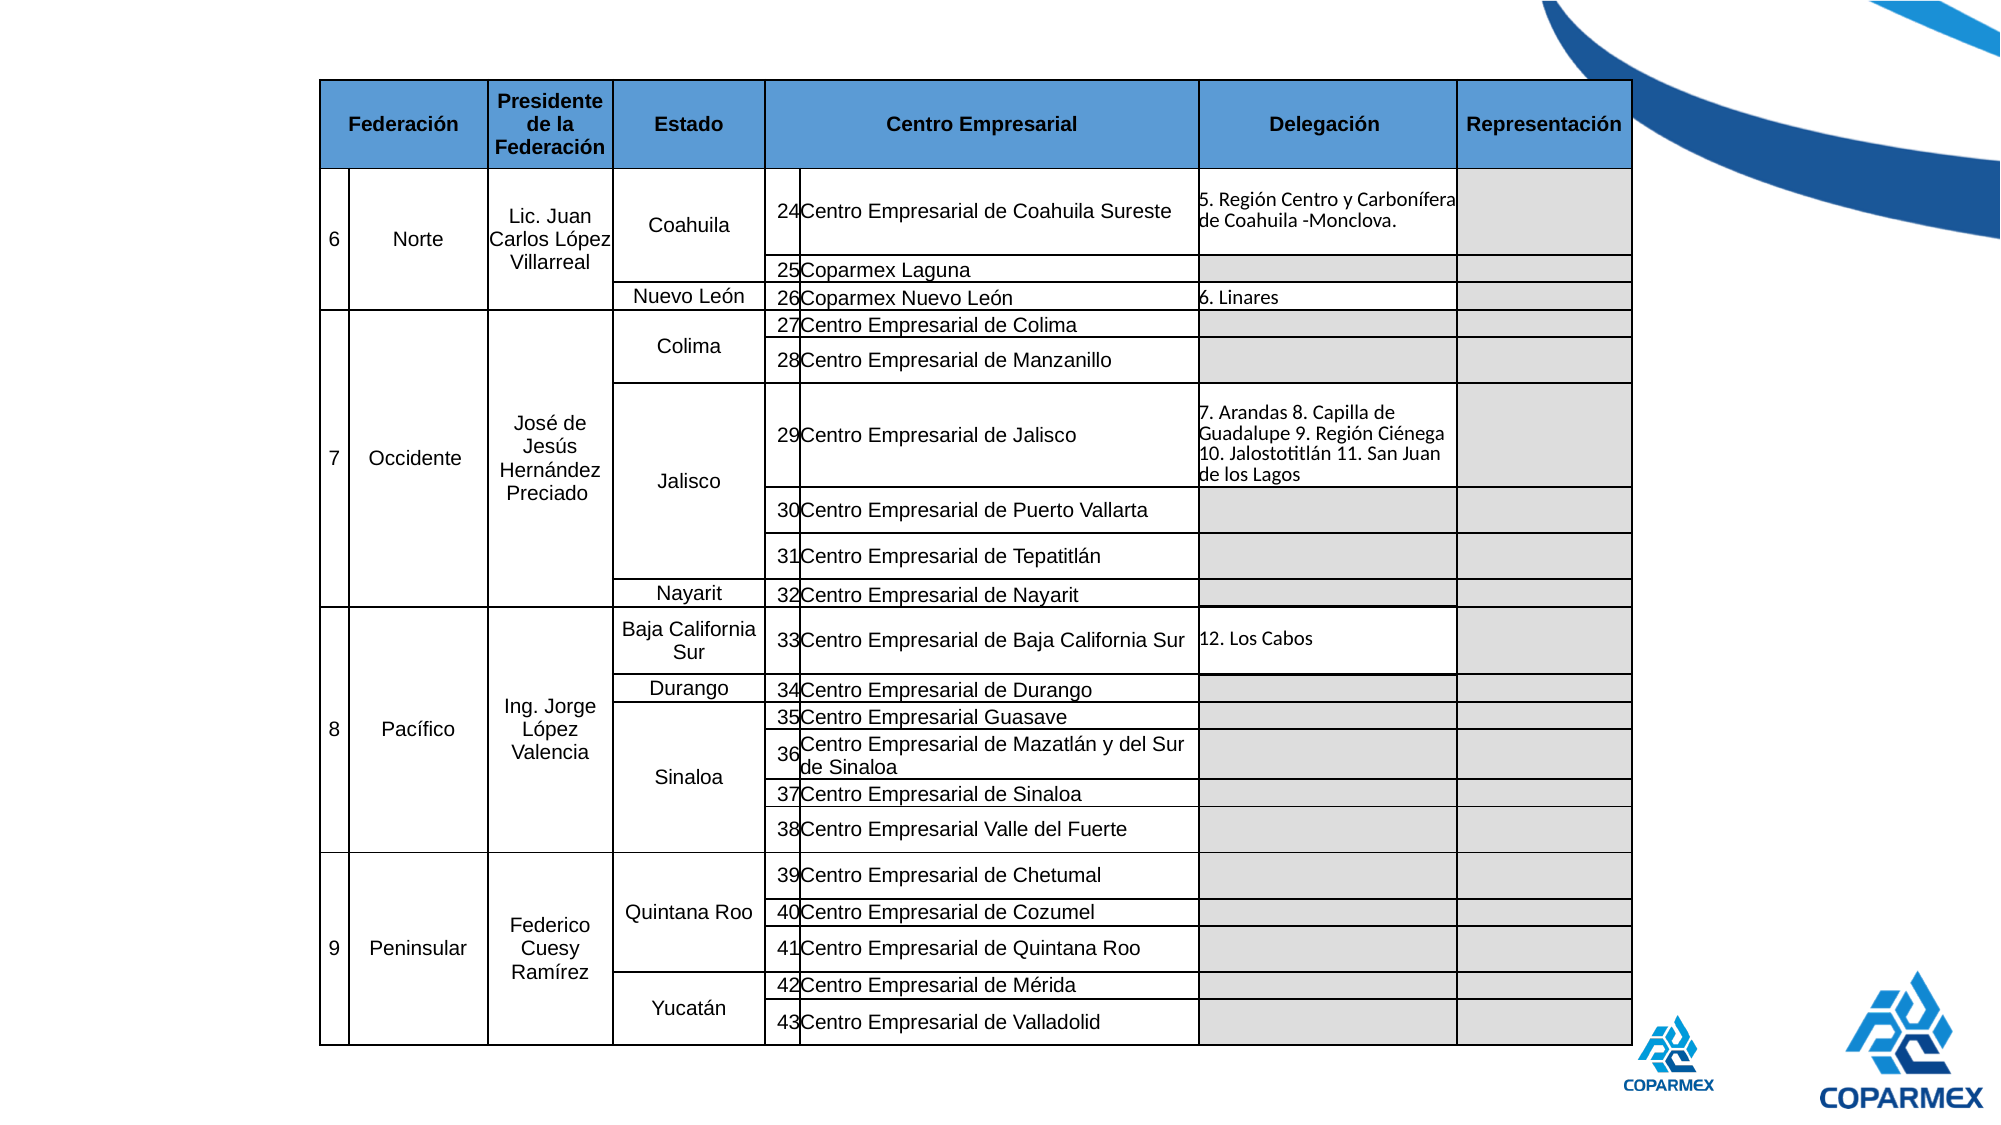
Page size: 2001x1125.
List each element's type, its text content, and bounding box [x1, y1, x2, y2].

table_cell Peninsular [350, 853, 487, 1044]
table_cell 27 [766, 311, 799, 336]
table_cell [1458, 900, 1631, 925]
table_cell 7 [321, 311, 348, 606]
table_cell Centro Empresarial de Valladolid [801, 1000, 1198, 1044]
table_cell 36 [766, 730, 799, 778]
table_cell Nuevo León [614, 283, 764, 309]
table_cell 35 [766, 703, 799, 728]
table_cell [1458, 488, 1631, 532]
table_cell [1458, 256, 1631, 281]
table_cell 6 [321, 169, 348, 309]
table_header Representación [1458, 81, 1631, 168]
table_cell Centro Empresarial de Manzanillo [801, 338, 1198, 382]
picture [1820, 970, 1984, 1109]
picture [1623, 1015, 1714, 1092]
table_cell Centro Empresarial de Mérida [801, 973, 1198, 998]
table_cell [1458, 338, 1631, 382]
table_cell 34 [766, 675, 799, 701]
table_cell [1458, 311, 1631, 336]
table_cell 8 [321, 608, 348, 852]
table_cell [1200, 730, 1456, 778]
table_cell [1200, 780, 1456, 806]
table_cell [1200, 676, 1456, 701]
table_cell [1200, 256, 1456, 281]
table_cell 39 [766, 853, 799, 898]
table_cell [1458, 730, 1631, 778]
table_cell 32 [766, 580, 799, 606]
table_cell [1200, 1000, 1456, 1044]
table_cell [1200, 703, 1456, 728]
table_cell [1458, 384, 1631, 486]
table_cell Centro Empresarial de Cozumel [801, 900, 1198, 925]
table_cell 24 [766, 169, 799, 254]
table_cell 31 [766, 534, 799, 578]
table_cell [1458, 169, 1631, 254]
table_cell Norte [350, 169, 487, 309]
table_cell 28 [766, 338, 799, 382]
table_cell 29 [766, 384, 799, 486]
table_cell [1458, 1000, 1631, 1044]
table_cell Yucatán [614, 973, 764, 1044]
table_cell 33 [766, 608, 799, 673]
table_cell [1458, 283, 1631, 309]
table_cell José de Jesús Hernández Preciado [489, 311, 612, 606]
table_cell 37 [766, 780, 799, 806]
table_header Presidente de la Federación [489, 81, 612, 168]
table_cell [1200, 534, 1456, 578]
table_cell Sinaloa [614, 703, 764, 852]
picture [1529, 1, 2000, 303]
table_cell [1458, 780, 1631, 806]
table_cell Nayarit [614, 580, 764, 606]
table_cell Centro Empresarial de Mazatlán y del Sur de Sinaloa [801, 730, 1198, 778]
table_cell Ing. Jorge López Valencia [489, 608, 612, 852]
table_cell Pacífico [350, 608, 487, 852]
table_cell Federico Cuesy Ramírez [489, 853, 612, 1044]
table_cell 9 [321, 853, 348, 1044]
table_cell Jalisco [614, 384, 764, 578]
table_cell Centro Empresarial Guasave [801, 703, 1198, 728]
table_cell 30 [766, 488, 799, 532]
table_cell [1458, 703, 1631, 728]
table_cell Centro Empresarial de Tepatitlán [801, 534, 1198, 578]
table_cell 7. Arandas 8. Capilla de Guadalupe 9. Región Ciénega 10. Jalostotitlán 11. San Juan de los Lagos [1200, 384, 1456, 486]
table_cell Centro Empresarial de Chetumal [801, 853, 1198, 898]
table_cell [1458, 807, 1631, 852]
table_cell 40 [766, 900, 799, 925]
table_cell [1200, 973, 1456, 998]
table_cell [1200, 488, 1456, 532]
table_cell [1458, 973, 1631, 998]
table_cell [1200, 853, 1456, 898]
table_cell [1200, 580, 1456, 605]
table_cell [1200, 311, 1456, 336]
table_header Centro Empresarial [766, 81, 1198, 168]
table_cell Centro Empresarial de Baja California Sur [801, 608, 1198, 673]
table_cell Centro Empresarial Valle del Fuerte [801, 807, 1198, 852]
table_header Delegación [1200, 81, 1456, 168]
table_cell Quintana Roo [614, 853, 764, 971]
table_cell Coparmex Laguna [801, 256, 1198, 281]
table_cell 41 [766, 927, 799, 971]
table_cell 6. Linares [1200, 283, 1456, 309]
table_cell Centro Empresarial de Durango [801, 675, 1198, 701]
table_cell Baja California Sur [614, 608, 764, 673]
table_cell [1458, 534, 1631, 578]
table_header Estado [614, 81, 764, 168]
table_cell Durango [614, 675, 764, 701]
table_cell Centro Empresarial de Colima [801, 311, 1198, 336]
table_cell 38 [766, 807, 799, 852]
table_cell Centro Empresarial de Coahuila Sureste [801, 169, 1198, 254]
table_cell Centro Empresarial de Jalisco [801, 384, 1198, 486]
table_cell Colima [614, 311, 764, 382]
table_cell 5. Región Centro y Carbonífera de Coahuila -Monclova. [1200, 169, 1456, 254]
table_cell Coahuila [614, 169, 764, 281]
table_cell [1458, 853, 1631, 898]
table_header Federación [321, 81, 487, 168]
table_cell Centro Empresarial de Sinaloa [801, 780, 1198, 806]
table_cell Lic. Juan Carlos López Villarreal [489, 169, 612, 309]
table_cell 43 [766, 1000, 799, 1044]
table_cell Centro Empresarial de Puerto Vallarta [801, 488, 1198, 532]
table_cell Centro Empresarial de Quintana Roo [801, 927, 1198, 971]
table_cell [1200, 807, 1456, 852]
table_cell [1200, 338, 1456, 382]
table_cell 26 [766, 283, 799, 309]
table_cell [1458, 580, 1631, 606]
table_cell [1200, 927, 1456, 971]
table_cell 42 [766, 973, 799, 998]
table_cell Centro Empresarial de Nayarit [801, 580, 1198, 606]
table_cell [1458, 927, 1631, 971]
table_cell Occidente [350, 311, 487, 606]
table_cell 12. Los Cabos [1200, 608, 1456, 673]
table_cell [1458, 675, 1631, 701]
table_cell Coparmex Nuevo León [801, 283, 1198, 309]
table_cell 25 [766, 256, 799, 281]
table_cell [1458, 608, 1631, 673]
table_cell [1200, 900, 1456, 925]
